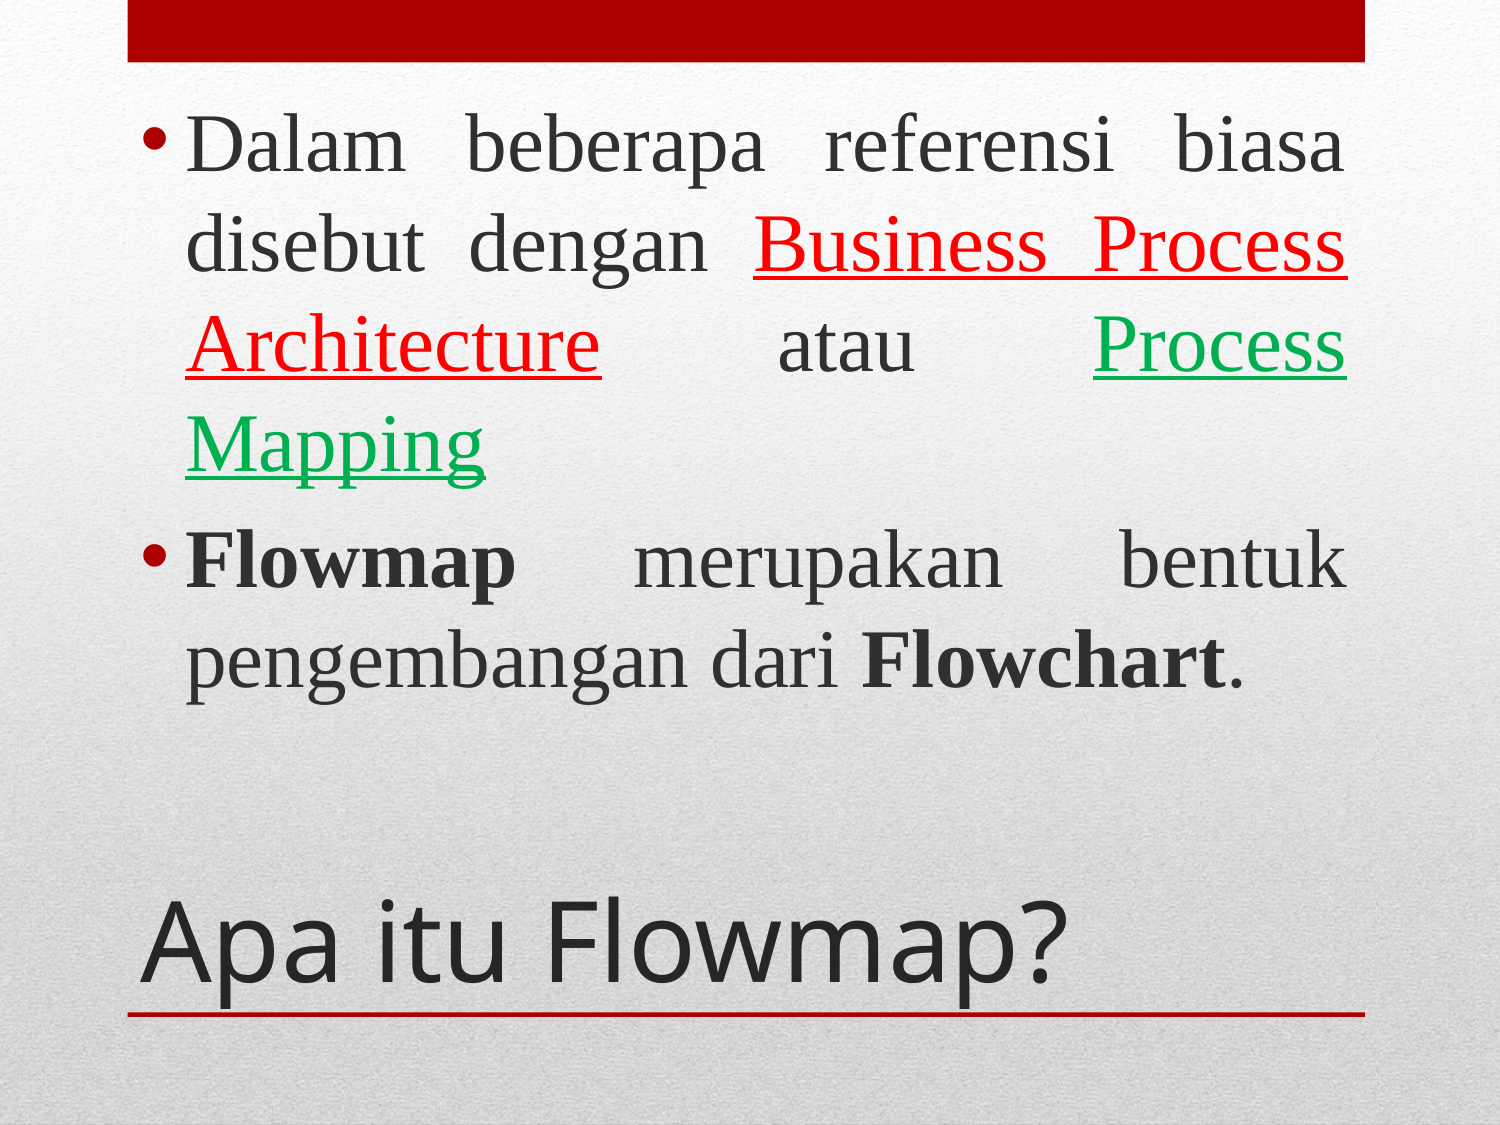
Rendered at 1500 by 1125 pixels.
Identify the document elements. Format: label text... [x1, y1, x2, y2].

list Dalam beberapa referensi biasa disebut dengan Business Process Architecture atau Process Mapping Flowmap merupakan bentuk pengembangan dari Flowchart. [125, 112, 1363, 750]
title Apa itu Flowmap? [125, 750, 1238, 1013]
